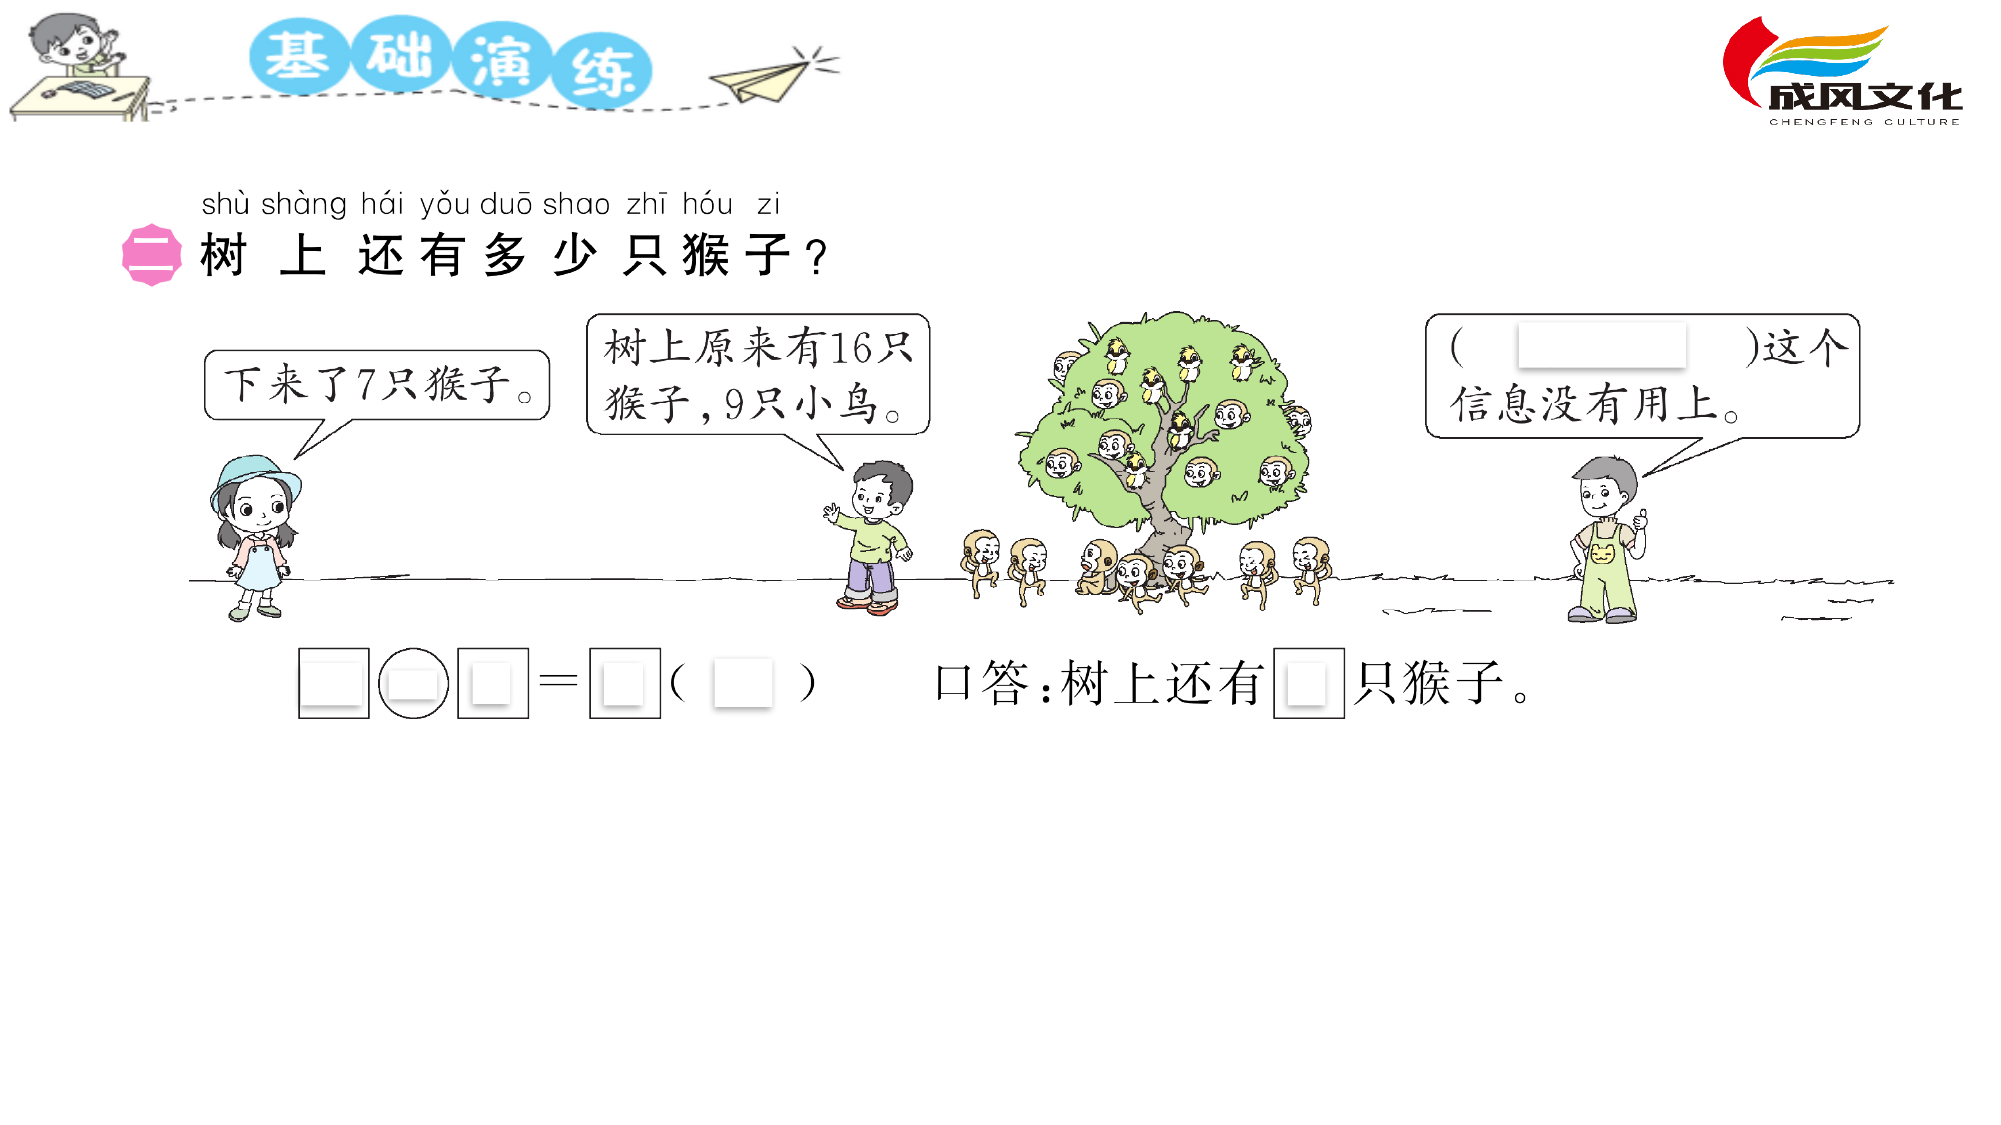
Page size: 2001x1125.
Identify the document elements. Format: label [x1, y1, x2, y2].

picture [1708, 0, 1986, 136]
picture [2, 4, 855, 133]
picture [117, 176, 2000, 740]
